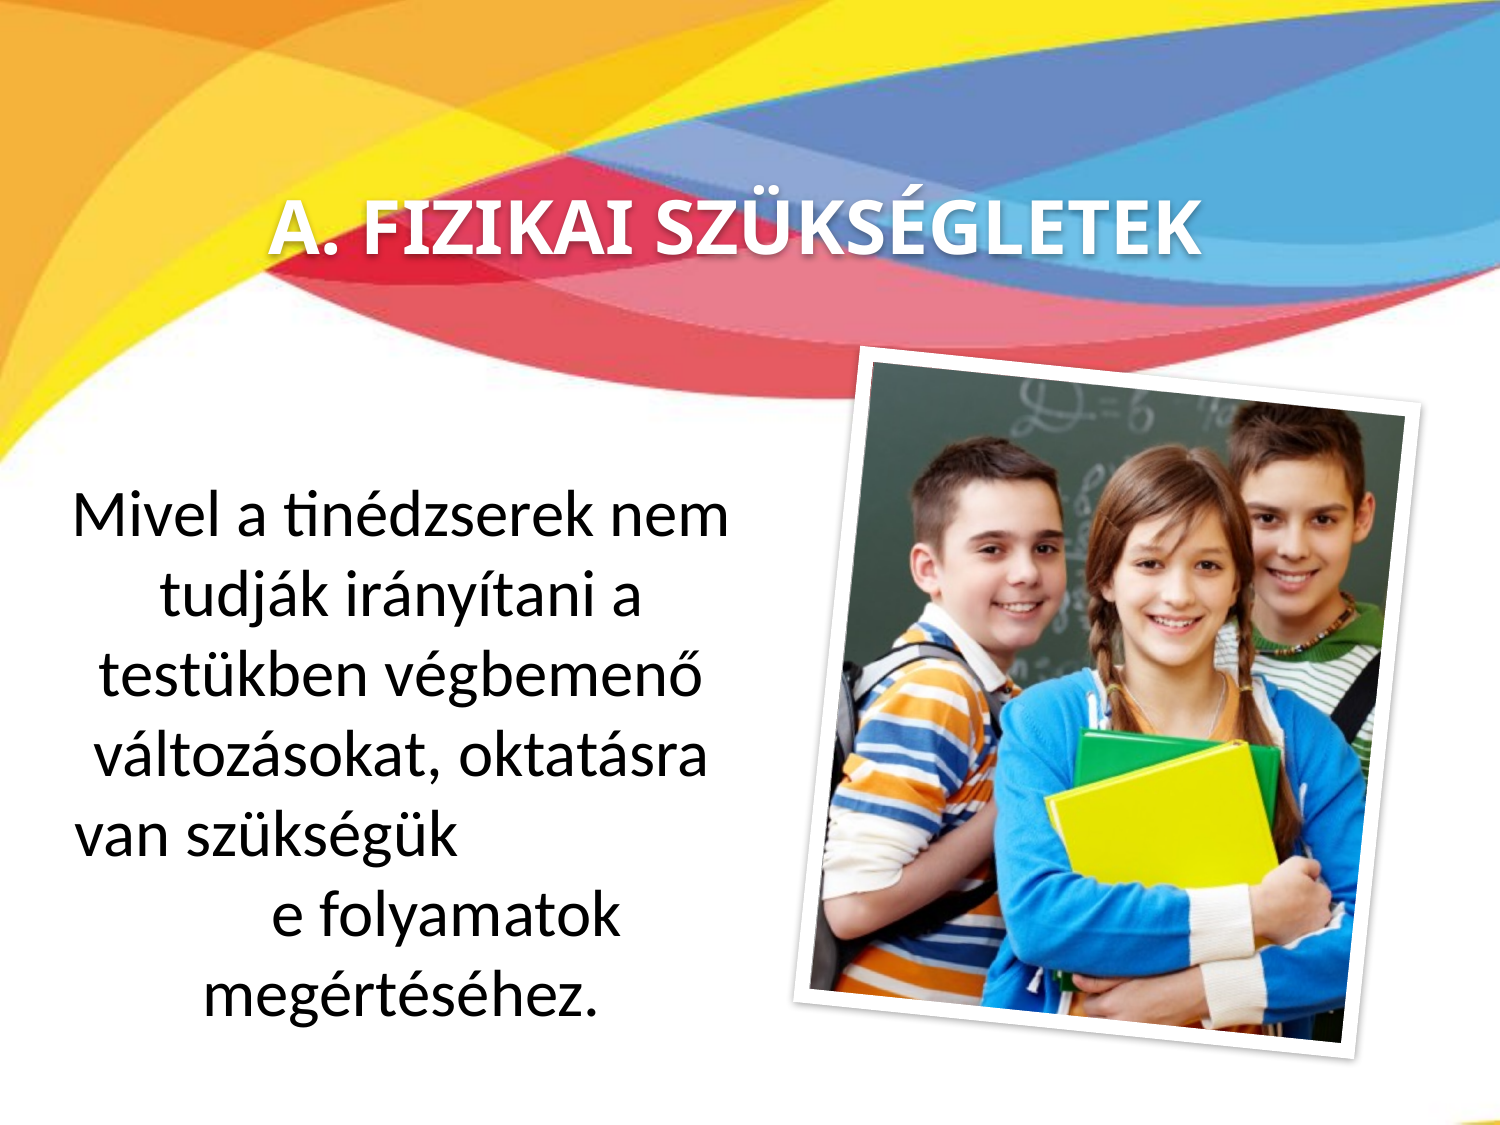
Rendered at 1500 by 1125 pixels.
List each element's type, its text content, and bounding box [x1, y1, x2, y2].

text_box Mivel a tinédzserek nem tudják irányítani a testükben végbemenő változásokat, oktatásra van szükségük e folyamatok megértéséhez. [53, 462, 750, 1038]
picture [0, 0, 1500, 1125]
text_box A. FIZIKAI SZÜKSÉGLETEK [0, 172, 1496, 278]
